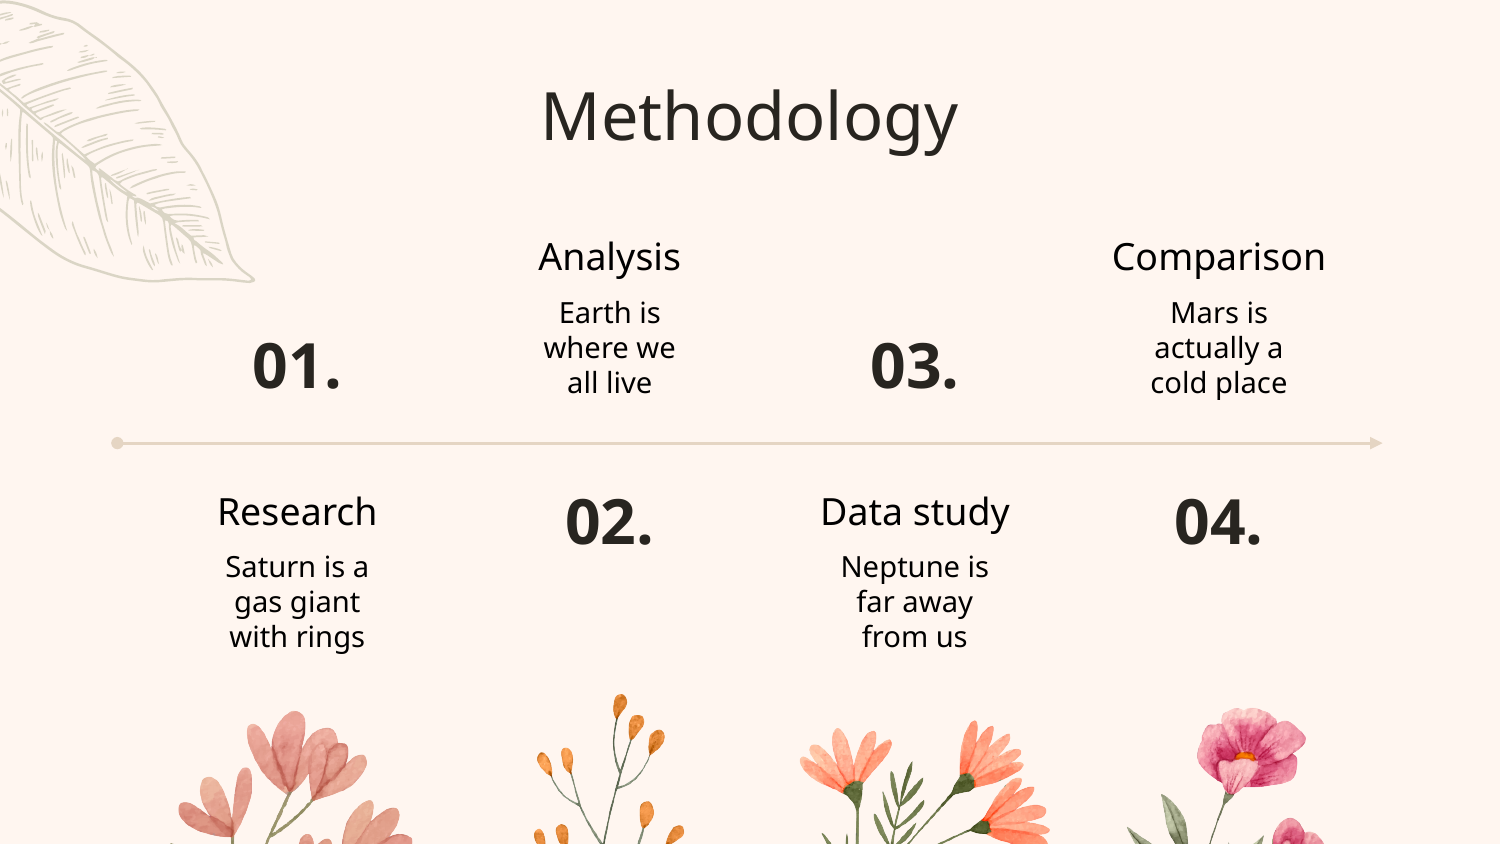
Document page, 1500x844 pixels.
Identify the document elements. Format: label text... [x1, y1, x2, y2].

text_box Neptune is far away from us [815, 533, 1015, 678]
text_box Research [170, 468, 425, 552]
text_box Saturn is a gas giant with rings [198, 533, 397, 678]
picture [127, 616, 1390, 844]
text_box Comparison [1092, 214, 1346, 297]
text_box Data study [788, 468, 1042, 552]
text_box 01. [207, 303, 388, 423]
text_box 04. [1129, 460, 1309, 580]
text_box Earth is where we all live [510, 278, 709, 423]
title Methodology [118, 59, 1382, 175]
text_box 03. [825, 303, 1005, 423]
text_box Analysis [483, 214, 737, 297]
text_box 02. [519, 460, 700, 580]
text_box Mars is actually a cold place [1119, 278, 1319, 423]
